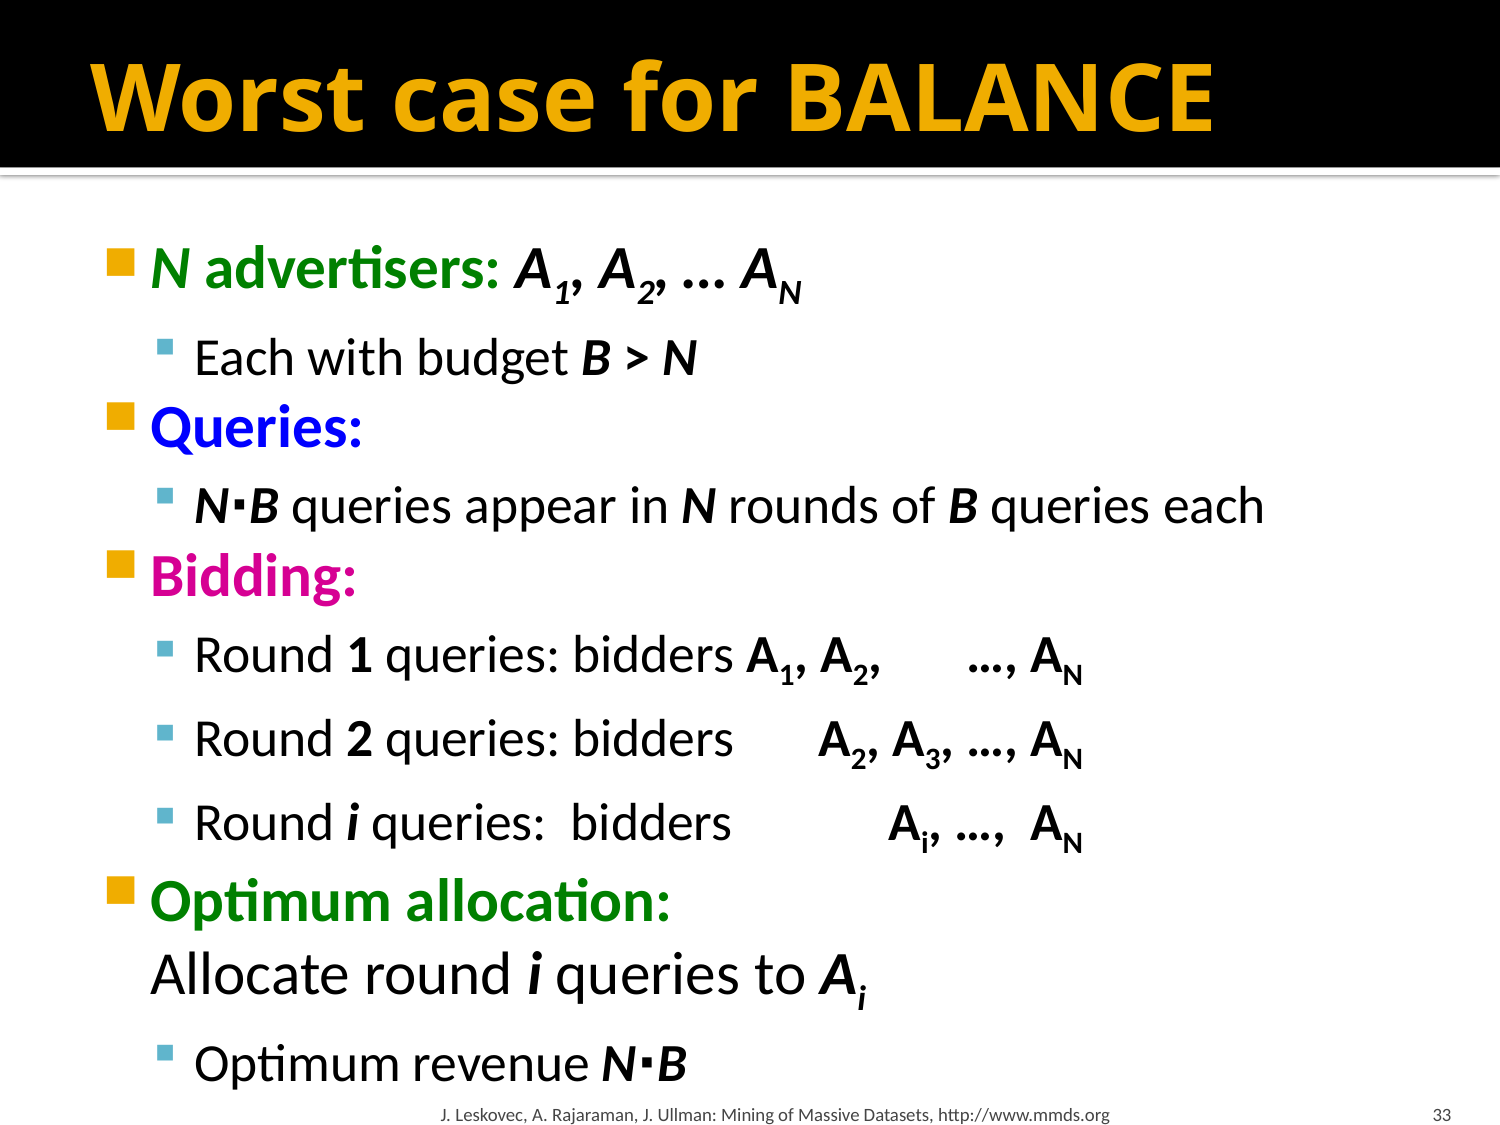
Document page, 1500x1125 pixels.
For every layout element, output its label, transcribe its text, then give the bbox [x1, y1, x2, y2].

title Worst case for BALANCE [75, 12, 1425, 175]
footer J. Leskovec, A. Rajaraman, J. Ullman: Mining of Massive Datasets, http://www.mmds.org [433, 1080, 1337, 1125]
list N advertisers: A1, A2, … AN Each with budget B > N Queries: N∙B queries appear in N rounds of B queries each Bidding: Round 1 queries: bidders A1, A2, …, AN Round 2 queries: bidders A2, A3, …, AN Round i queries: bidders Ai, …, AN Optimum allocation: Allocate round i queries to Ai Optimum revenue N∙B [75, 212, 1425, 1100]
slide_number 33 [1345, 1080, 1467, 1125]
